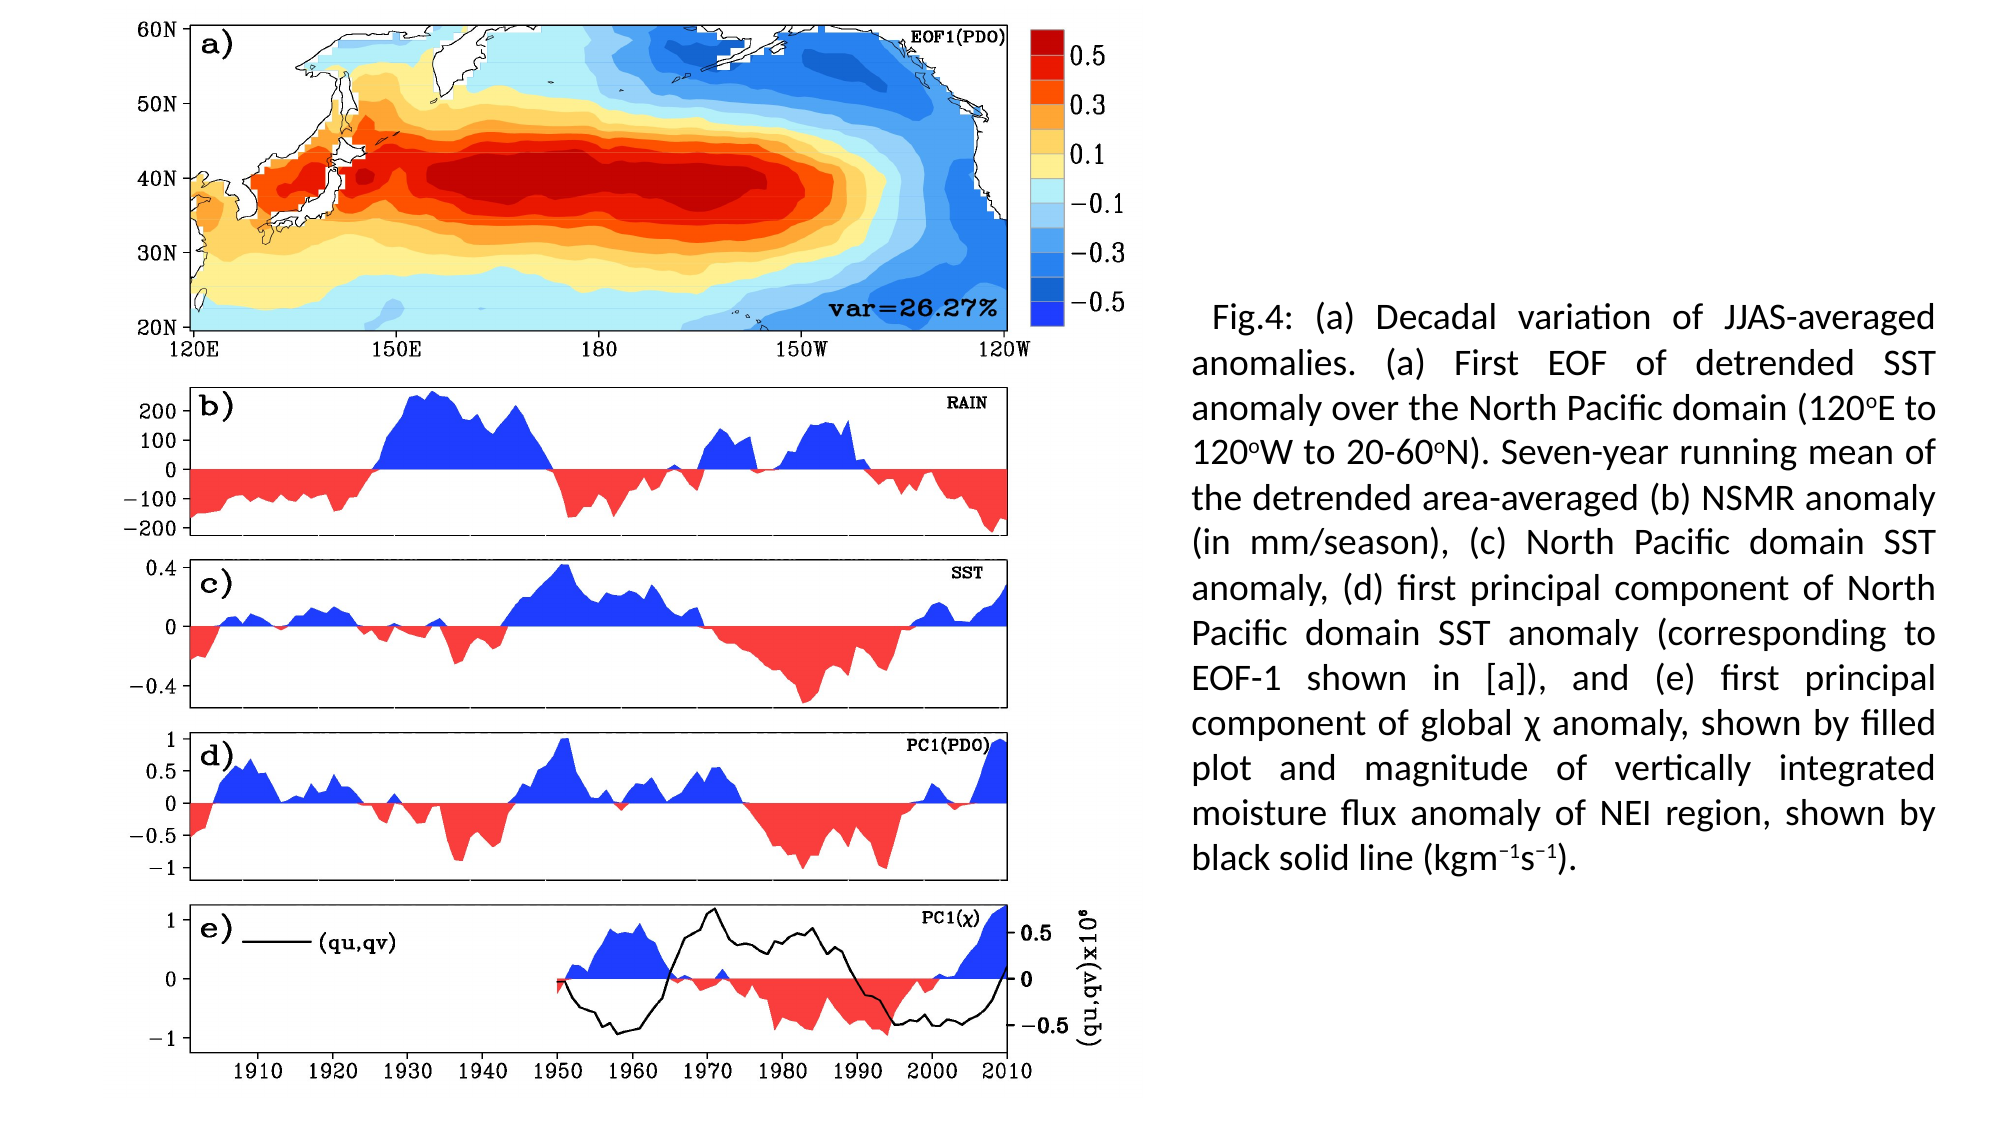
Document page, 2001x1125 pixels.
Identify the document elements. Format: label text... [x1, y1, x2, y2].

text_box Fig.4: (a) Decadal variation of JJAS-averaged anomalies. (a) First EOF of detrended SST anomaly over the North Pacific domain (120oE to 120oW to 20-60oN). Seven-year running mean of the detrended area-averaged (b) NSMR anomaly (in mm/season), (c) North Pacific domain SST anomaly, (d) first principal component of North Pacific domain SST anomaly (corresponding to EOF-1 shown in [a]), and (e) first principal component of global χ anomaly, shown by filled plot and magnitude of vertically integrated moisture flux anomaly of NEI region, shown by black solid line (kgm−1s−1). [1176, 285, 1952, 885]
picture [103, 5, 1143, 1099]
